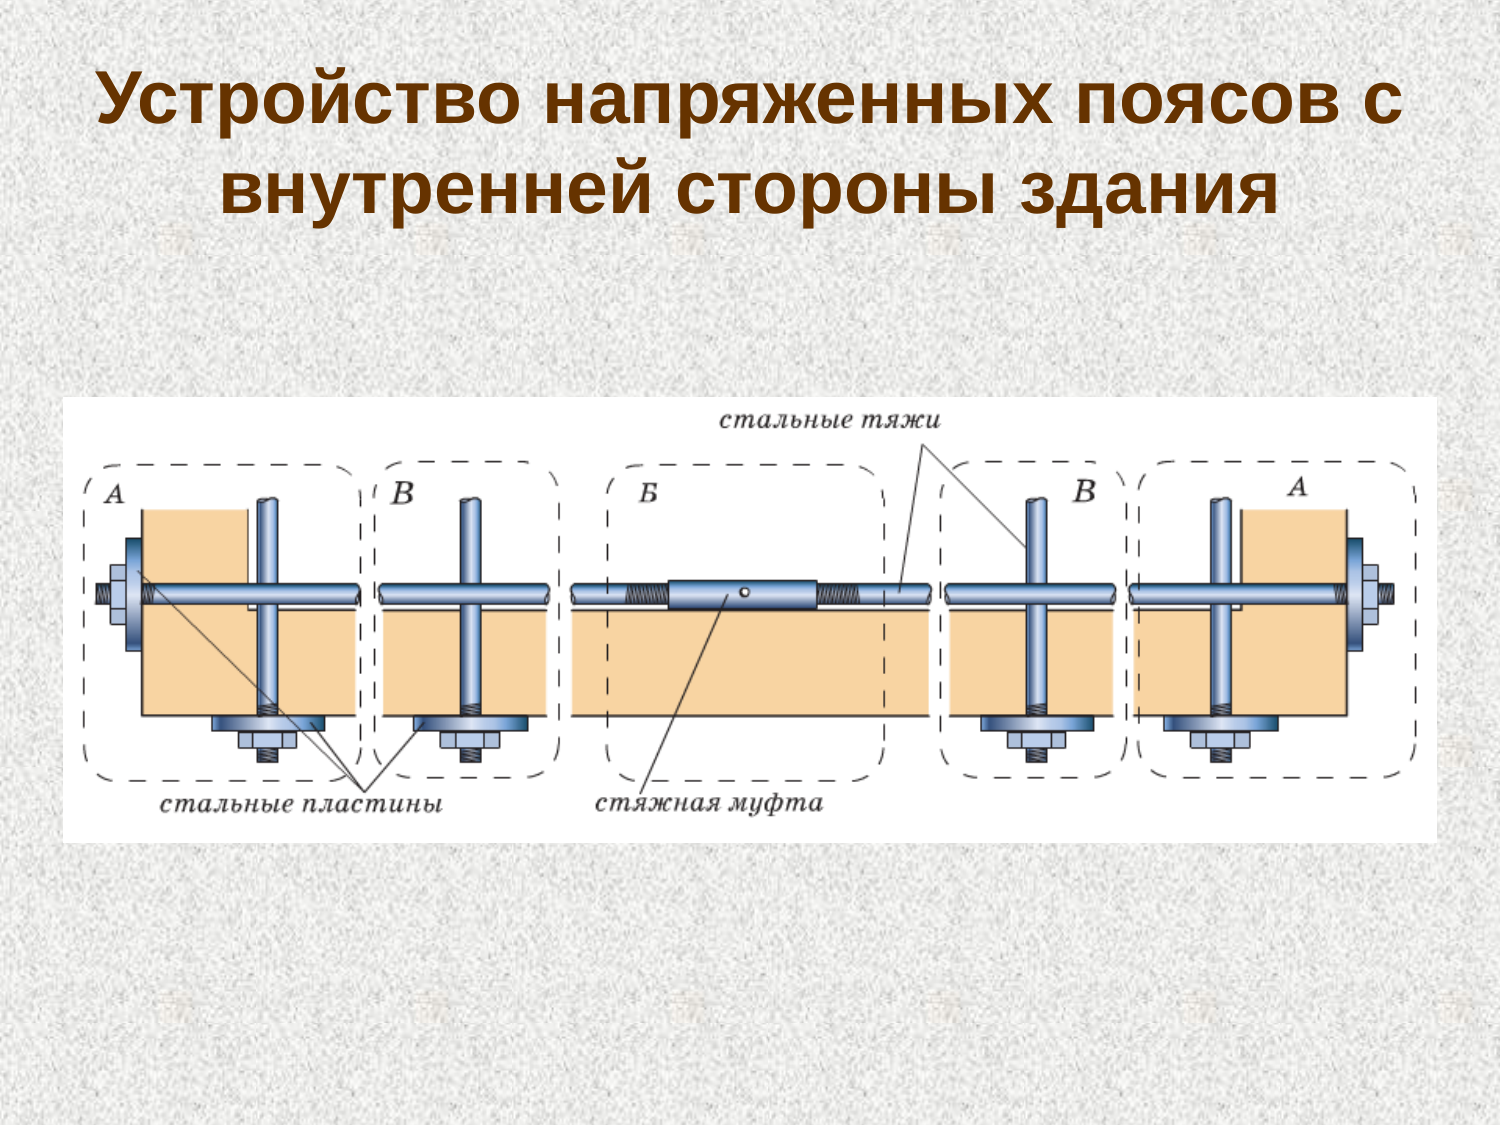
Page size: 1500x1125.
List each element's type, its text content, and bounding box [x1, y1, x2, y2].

title Устройство напряженных поясов с внутренней стороны здания [75, 45, 1425, 233]
picture [0, 0, 1500, 1125]
